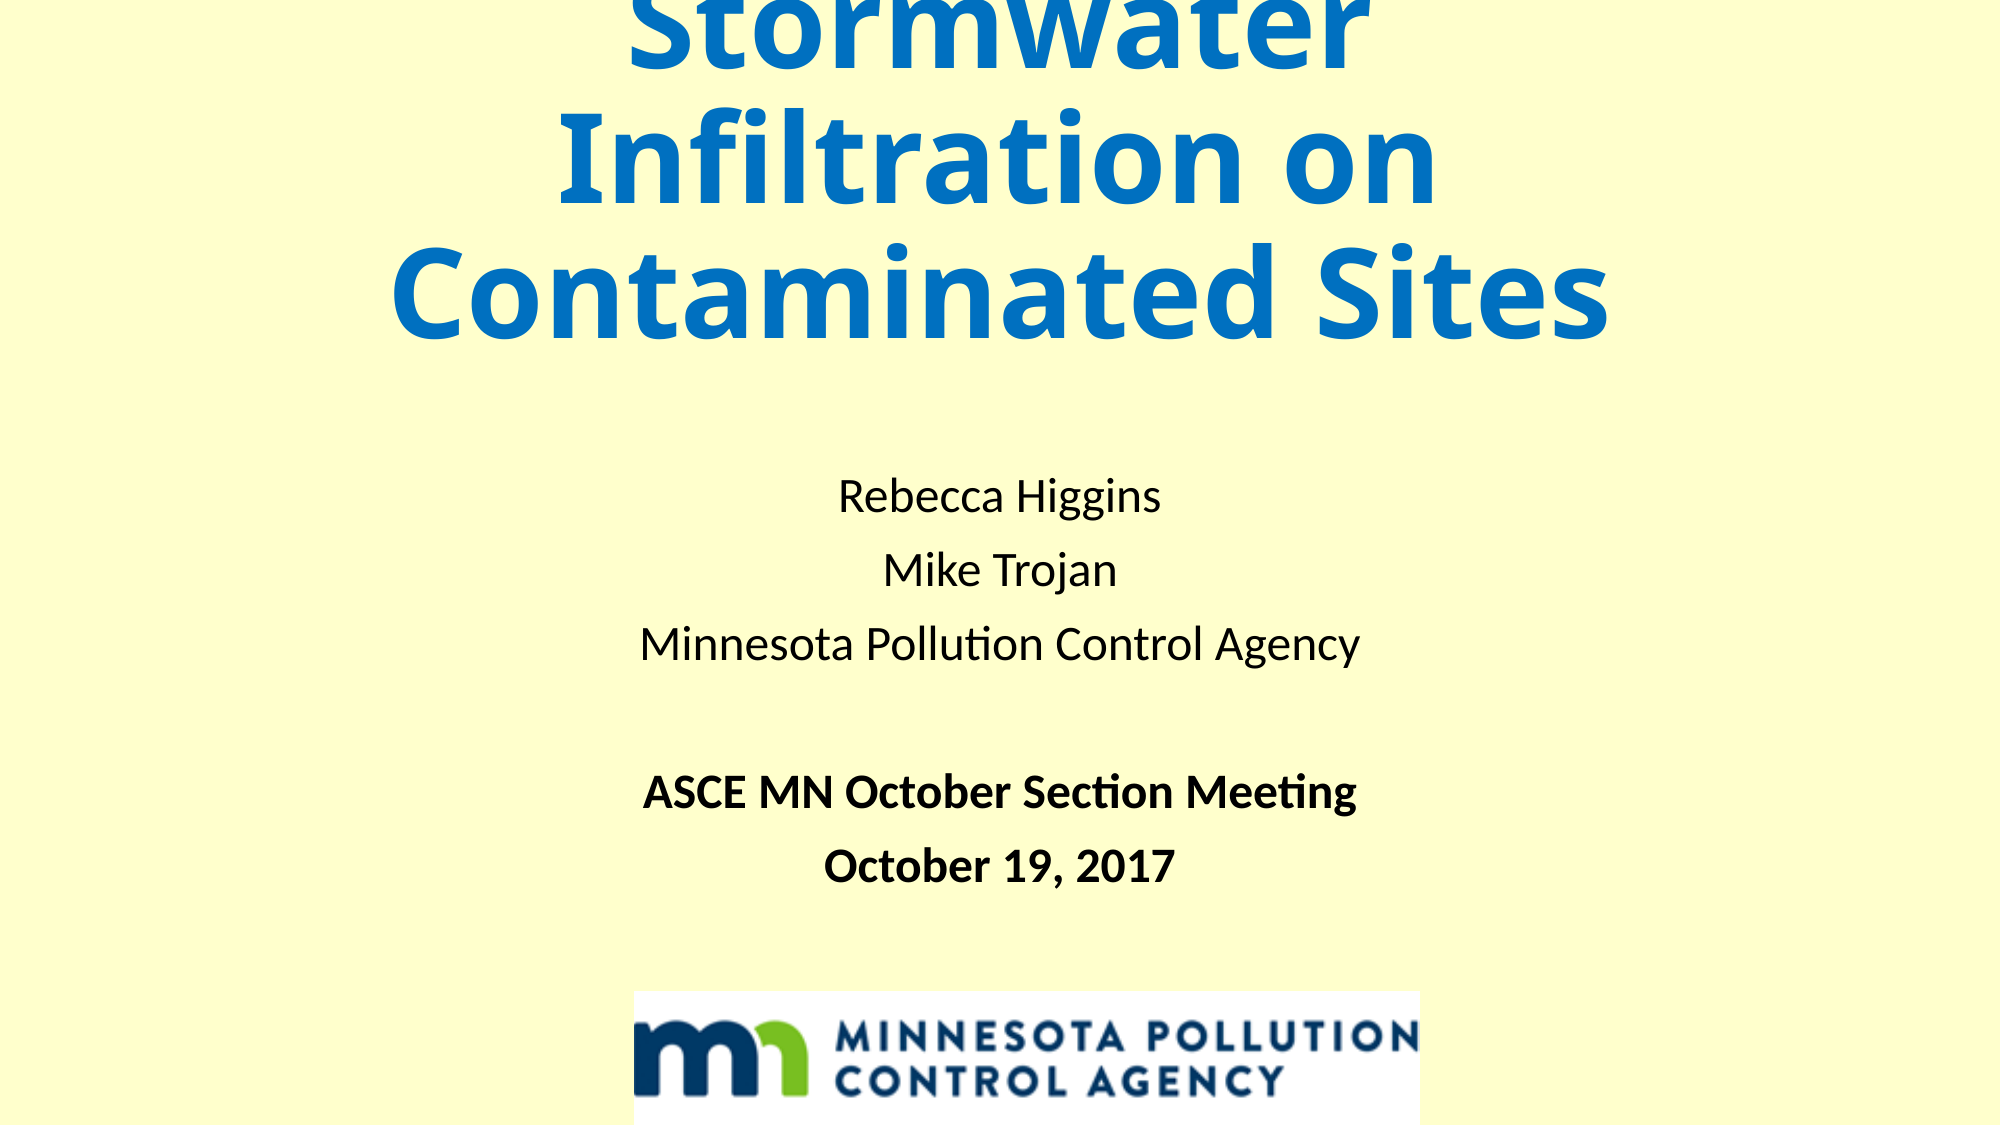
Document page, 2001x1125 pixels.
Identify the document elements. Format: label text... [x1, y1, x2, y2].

picture [634, 991, 1420, 1125]
subtitle Rebecca Higgins Mike Trojan Minnesota Pollution Control Agency ASCE MN October Section Meeting October 19, 2017 [249, 462, 1750, 903]
title Stormwater Infiltration on Contaminated Sites [249, 68, 1750, 374]
